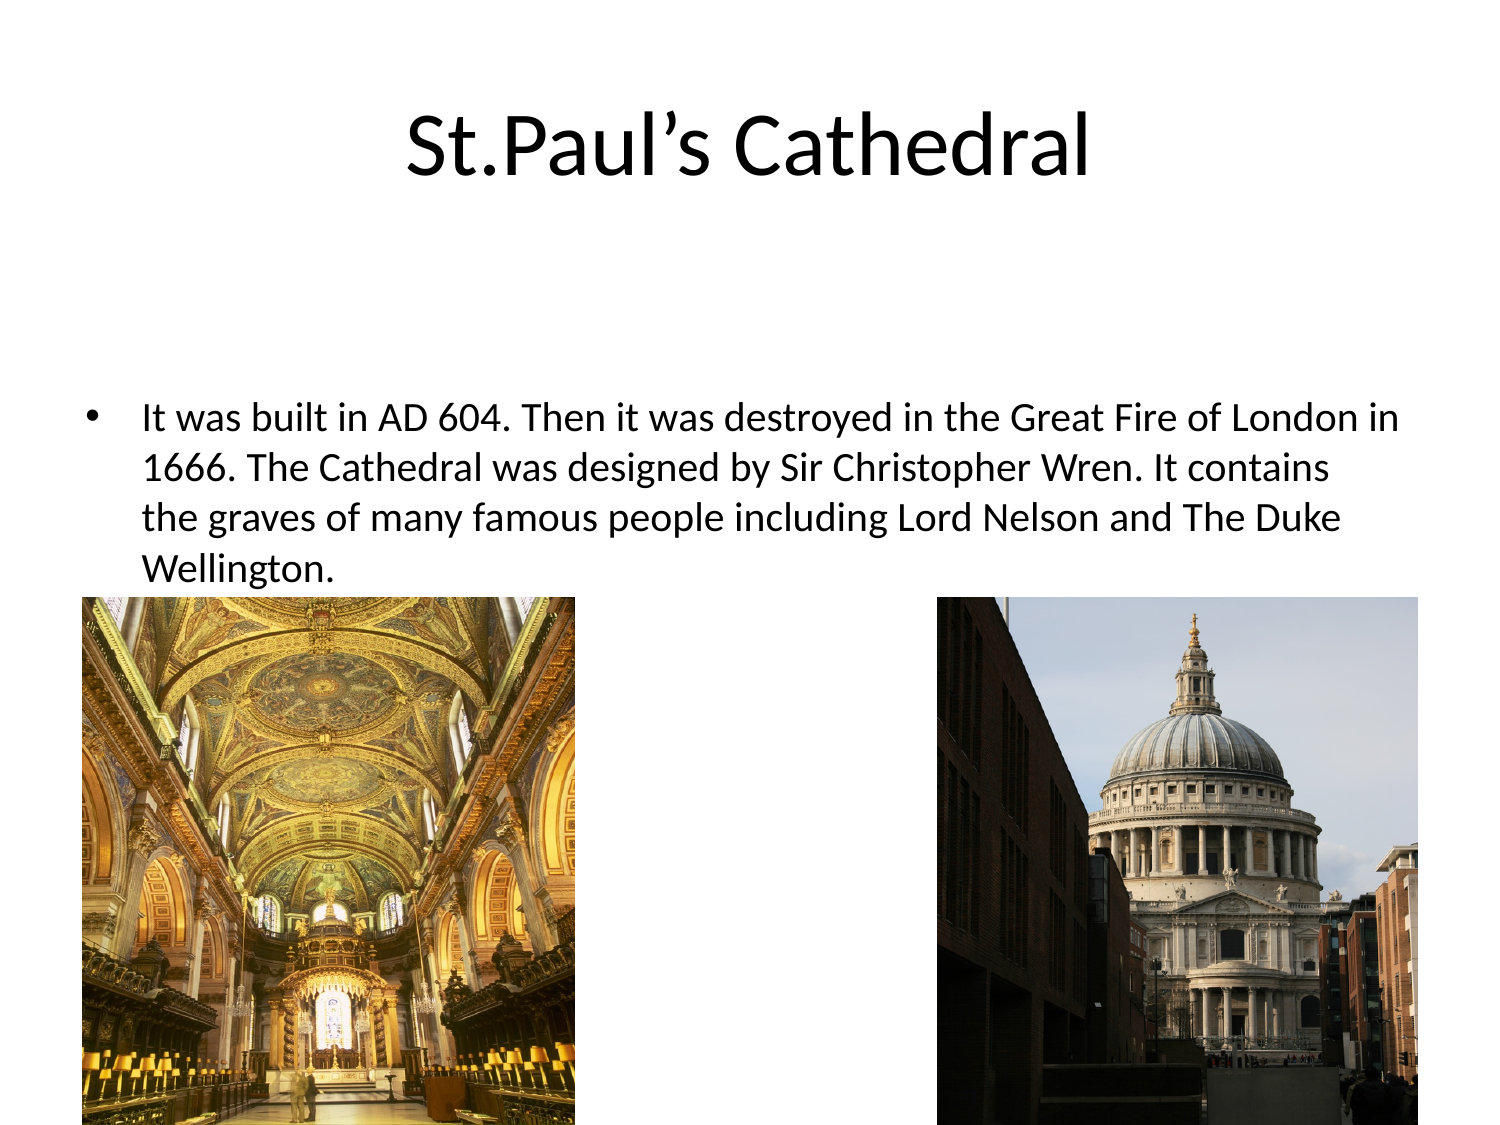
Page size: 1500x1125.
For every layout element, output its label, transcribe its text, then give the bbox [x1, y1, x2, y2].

picture [937, 597, 1419, 1125]
title St.Paul’s Cathedral [75, 45, 1425, 233]
picture [81, 597, 575, 1125]
list It was built in AD 604. Then it was destroyed in the Great Fire of London in 1666. The Cathedral was designed by Sir Christopher Wren. It contains the graves of many famous people including Lord Nelson and The Duke Wellington. [70, 382, 1421, 1125]
